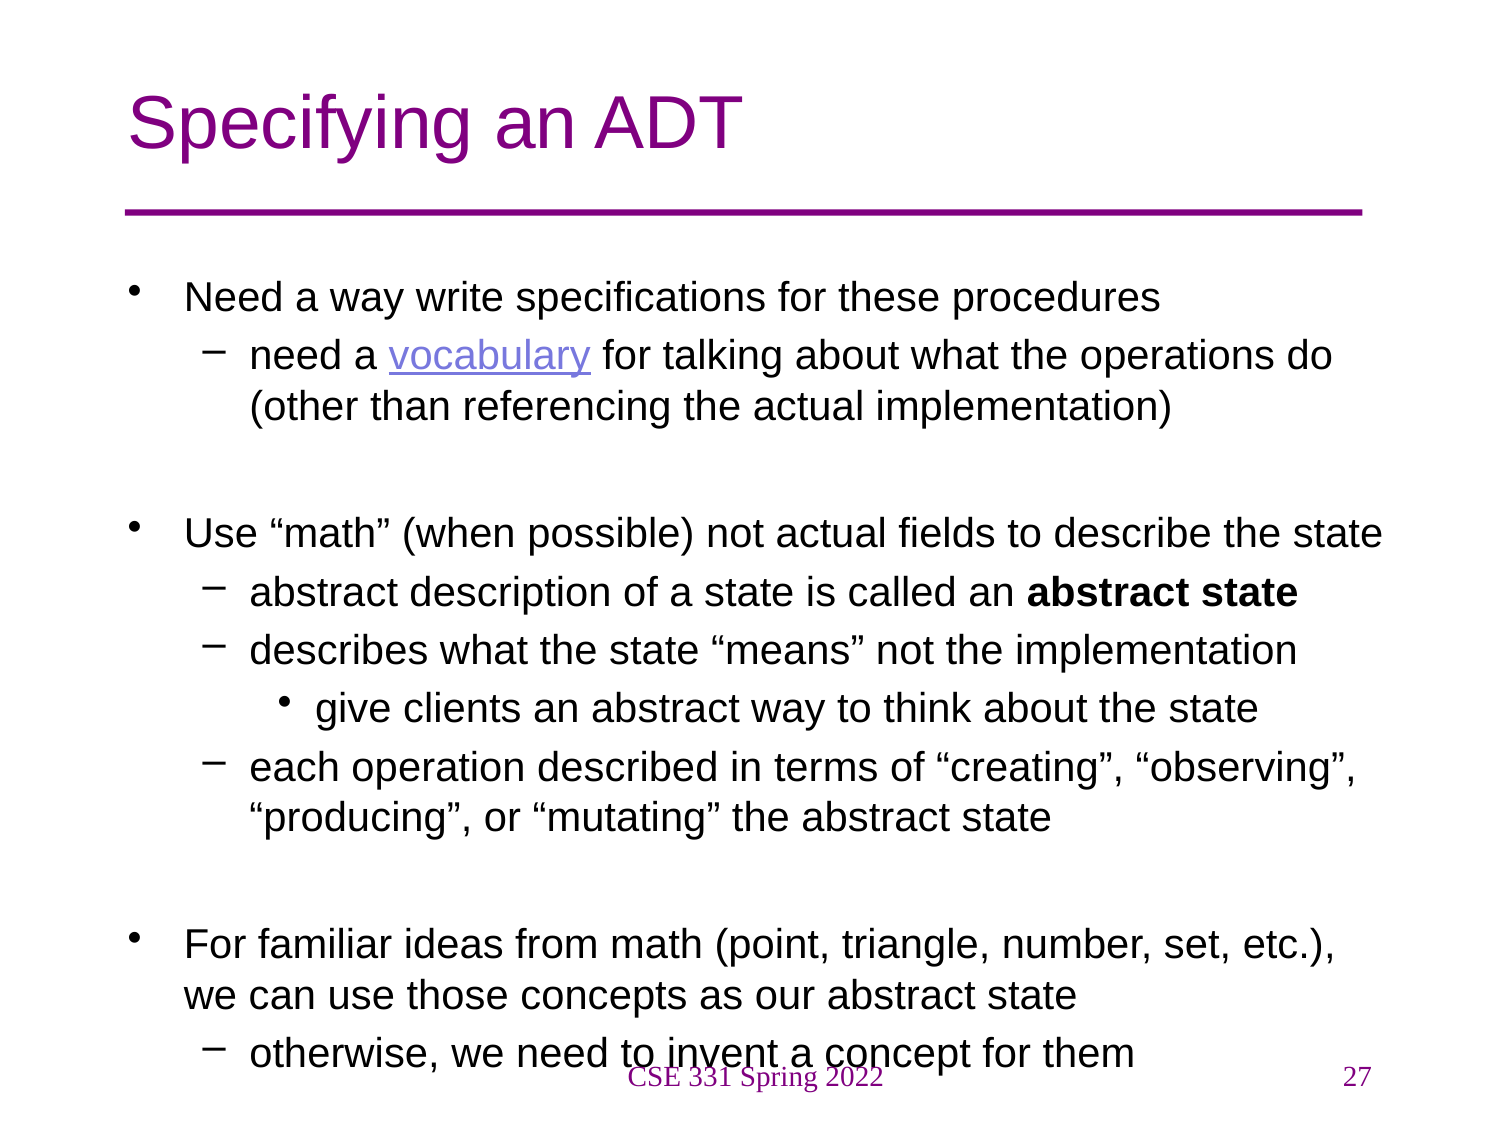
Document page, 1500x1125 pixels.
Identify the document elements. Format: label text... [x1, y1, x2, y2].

title Specifying an ADT [112, 24, 1388, 213]
slide_number 27 [1074, 1049, 1388, 1125]
footer CSE 331 Spring 2022 [474, 1049, 1038, 1125]
list Need a way write specifications for these procedures need a vocabulary for talking about what the operations do (other than referencing the actual implementation) Use “math” (when possible) not actual fields to describe the state abstract description of a state is called an abstract state describes what the state “means” not the implementation give clients an abstract way to think about the state each operation described in terms of “creating”, “observing”, “producing”, or “mutating” the abstract state For familiar ideas from math (point, triangle, number, set, etc.), we can use those concepts as our abstract state otherwise, we need to invent a concept for them [112, 262, 1413, 1000]
